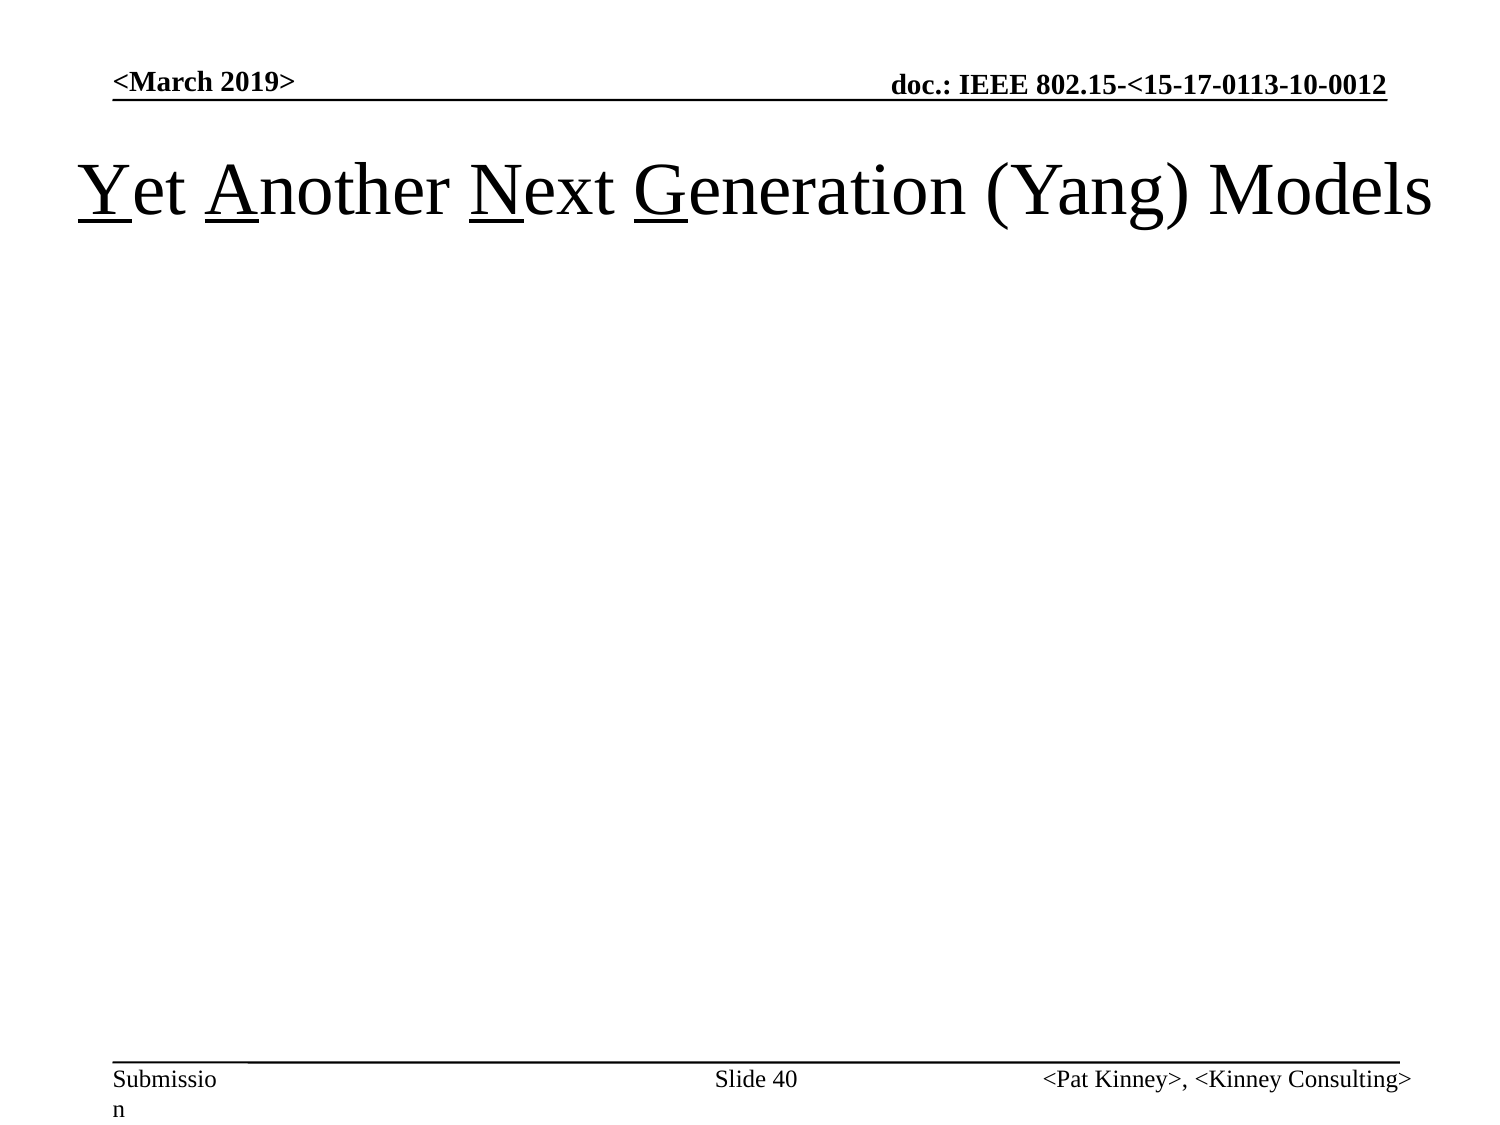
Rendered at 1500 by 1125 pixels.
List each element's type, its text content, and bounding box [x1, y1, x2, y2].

title Yet Another Next Generation (Yang) Models [24, 97, 1488, 273]
slide_number Slide 40 [712, 1062, 800, 1093]
footer <Pat Kinney>, <Kinney Consulting> [900, 1062, 1413, 1093]
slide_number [112, 62, 375, 98]
